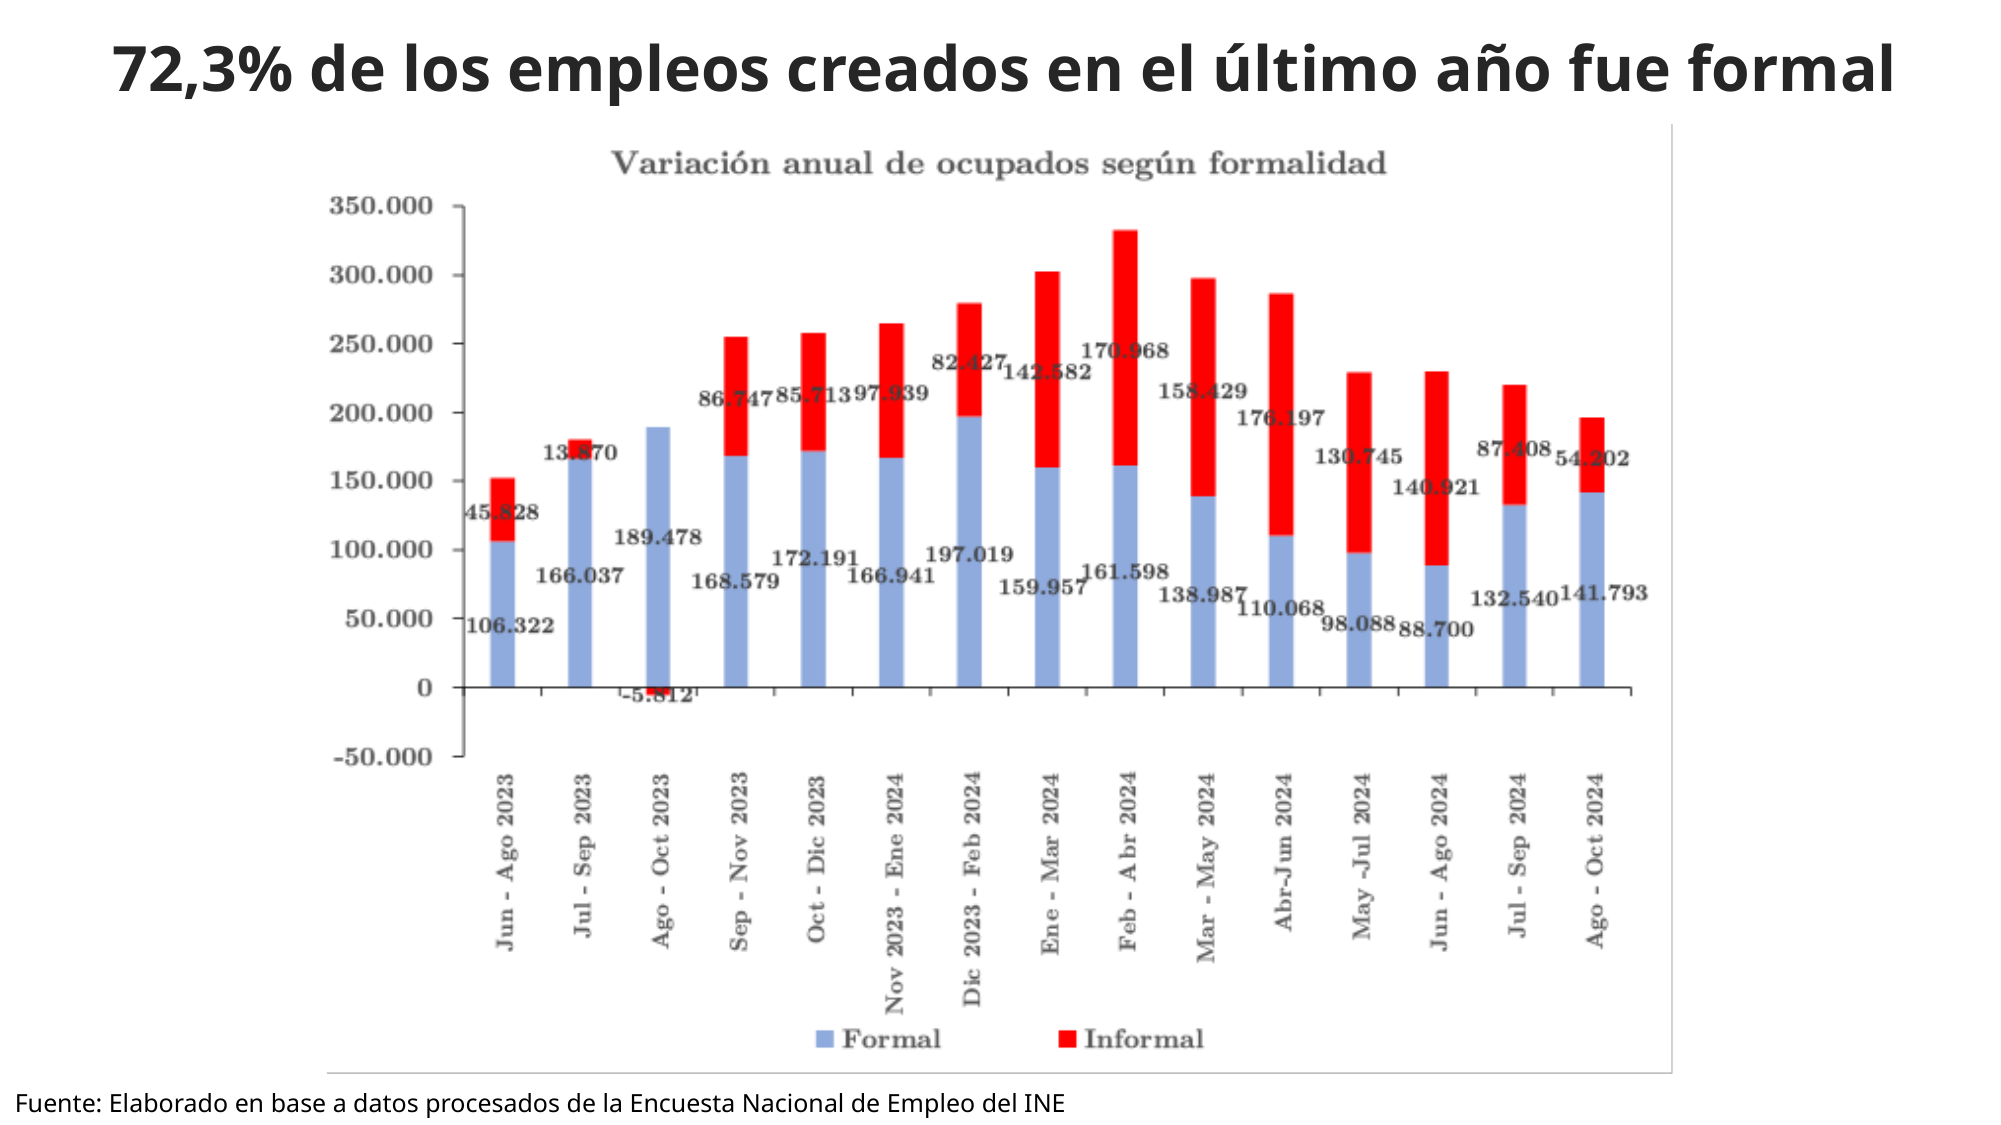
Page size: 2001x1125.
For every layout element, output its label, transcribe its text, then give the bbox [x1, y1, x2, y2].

text_box 72,3% de los empleos creados en el último año fue formal [0, 23, 2000, 118]
text_box Fuente: Elaborado en base a datos procesados de la Encuesta Nacional de Empleo del INE [0, 1080, 1500, 1125]
picture [326, 123, 1674, 1074]
